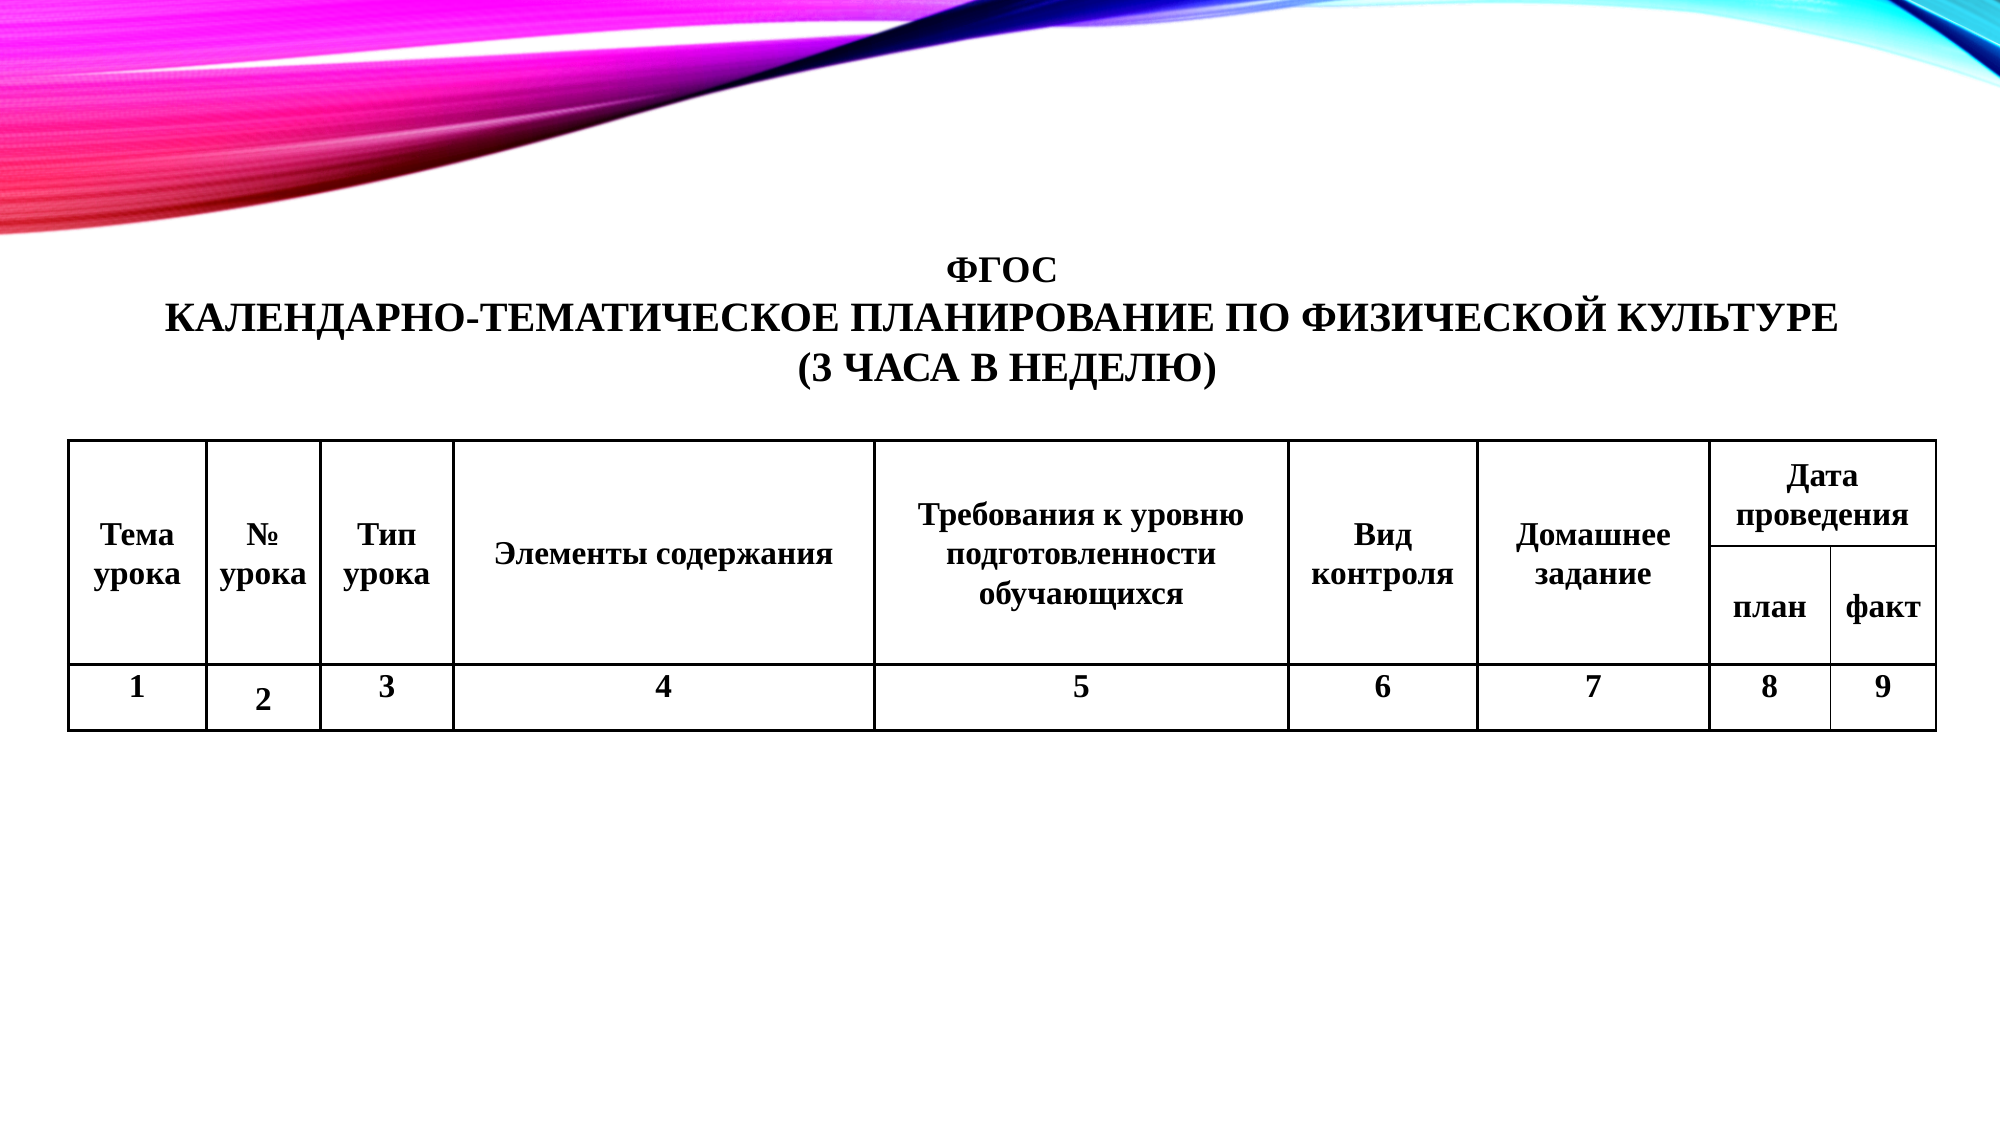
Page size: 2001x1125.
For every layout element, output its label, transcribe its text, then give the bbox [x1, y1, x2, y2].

table_header Тема урока [70, 442, 205, 663]
table_cell 8 [1711, 666, 1830, 729]
table_header Требования к уровню подготовленности обучающихся [876, 442, 1287, 663]
table_cell план [1711, 547, 1830, 663]
table_cell 2 [208, 666, 319, 729]
table_cell 4 [455, 666, 873, 729]
picture [1910, 0, 2000, 45]
table_header Тип урока [322, 442, 452, 663]
table_cell 3 [322, 666, 452, 729]
table_cell 9 [1831, 666, 1935, 729]
table_cell 7 [1479, 666, 1708, 729]
table_cell 5 [876, 666, 1287, 729]
table_cell 6 [1290, 666, 1476, 729]
table_cell 1 [70, 666, 205, 729]
table_header Элементы содержания [455, 442, 873, 663]
table_header Вид контроля [1290, 442, 1476, 663]
text_box ФГОС КАЛЕНДАРНО-ТЕМАТИЧЕСКОЕ ПЛАНИРОВАНИЕ ПО ФИЗИЧЕСКОЙ КУЛЬТУРЕ (3 ЧАСА В НЕДЕЛЮ) [83, 237, 1921, 398]
picture [0, 0, 2000, 237]
table_cell факт [1831, 547, 1935, 663]
table_header Дата проведения [1711, 442, 1935, 545]
table_header Домашнее задание [1479, 442, 1708, 663]
picture [1890, 0, 2000, 75]
table_header № урока [208, 442, 319, 663]
